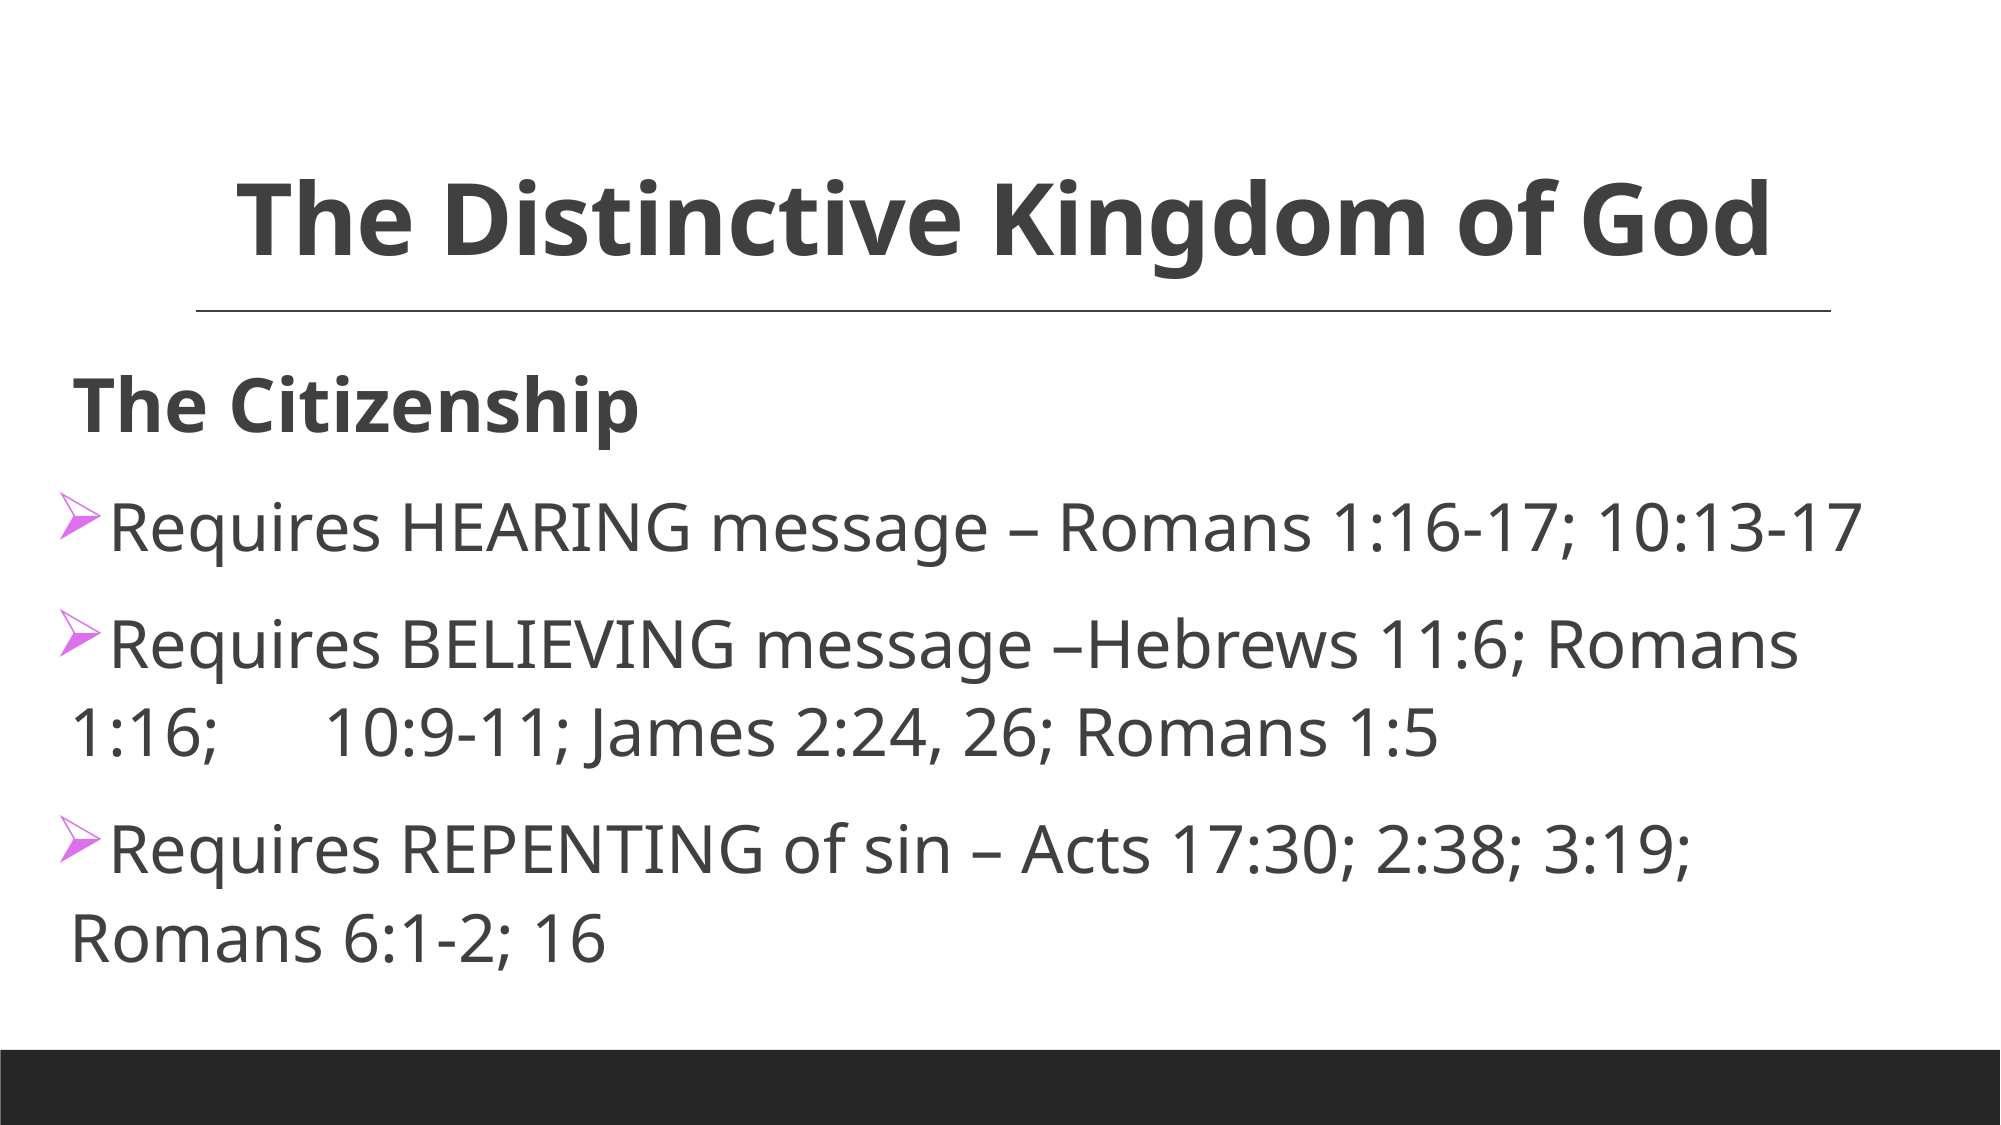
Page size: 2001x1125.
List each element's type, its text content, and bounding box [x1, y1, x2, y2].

title The Distinctive Kingdom of God [180, 47, 1830, 285]
list The Citizenship Requires HEARING message – Romans 1:16-17; 10:13-17 Requires BELIEVING message –Hebrews 11:6; Romans 1:16; 10:9-11; James 2:24, 26; Romans 1:5 Requires REPENTING of sin – Acts 17:30; 2:38; 3:19; Romans 6:1-2; 16 [55, 341, 1955, 1013]
